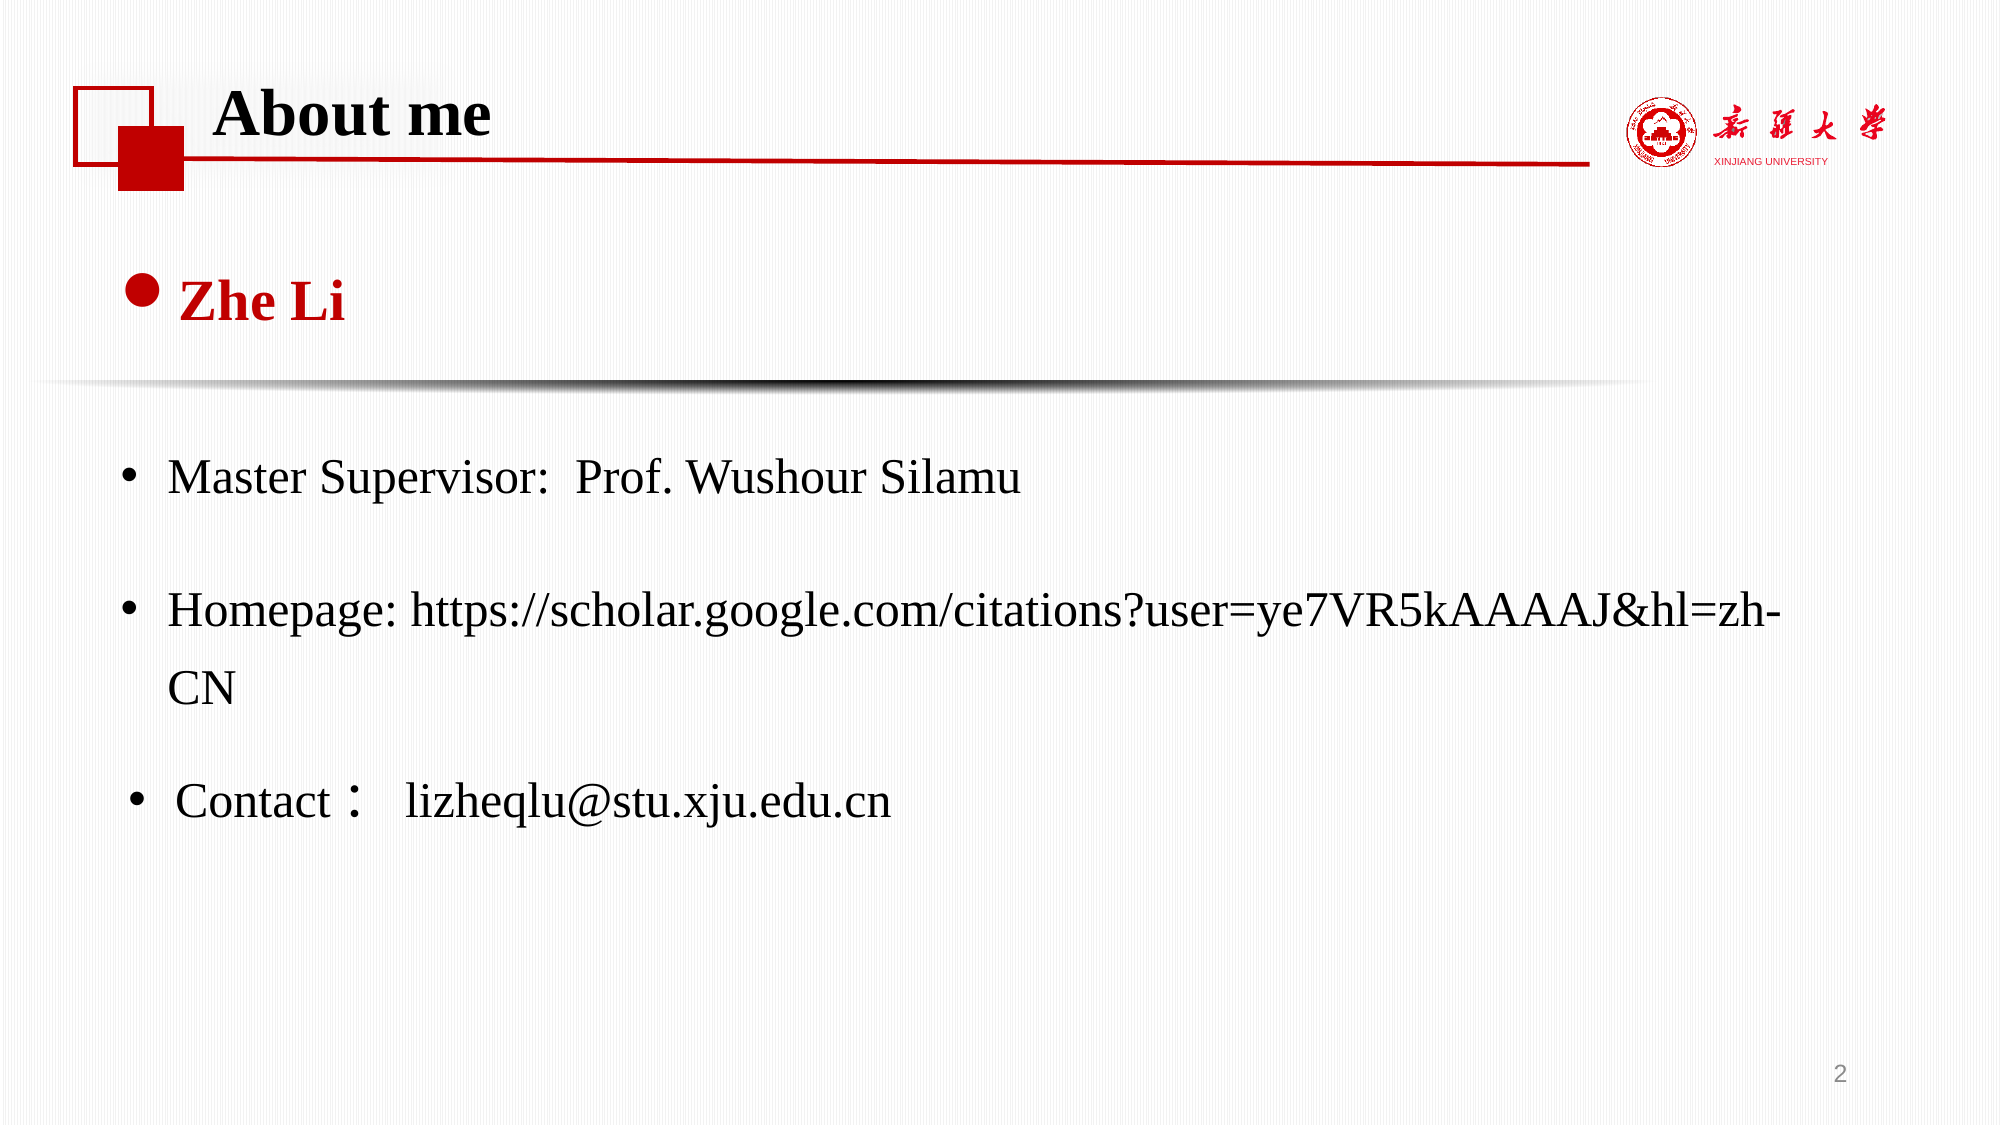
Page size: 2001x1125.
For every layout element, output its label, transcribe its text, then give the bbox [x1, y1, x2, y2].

text_box About me [457, 61, 525, 157]
slide_number 2 [1412, 1042, 1863, 1103]
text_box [181, 158, 1590, 165]
picture [1624, 95, 1698, 169]
picture [75, 61, 457, 188]
picture [18, 380, 1668, 395]
text_box Homepage: https://scholar.google.com/citations?user=ye7VR5kAAAAJ&hl=zh-CN [105, 551, 1837, 723]
text_box Contact：lizheqlu@stu.xju.edu.cn [113, 742, 1844, 835]
text_box Master Supervisor: Prof. Wushour Silamu [105, 418, 1837, 512]
text_box Zhe Li [105, 254, 1629, 340]
